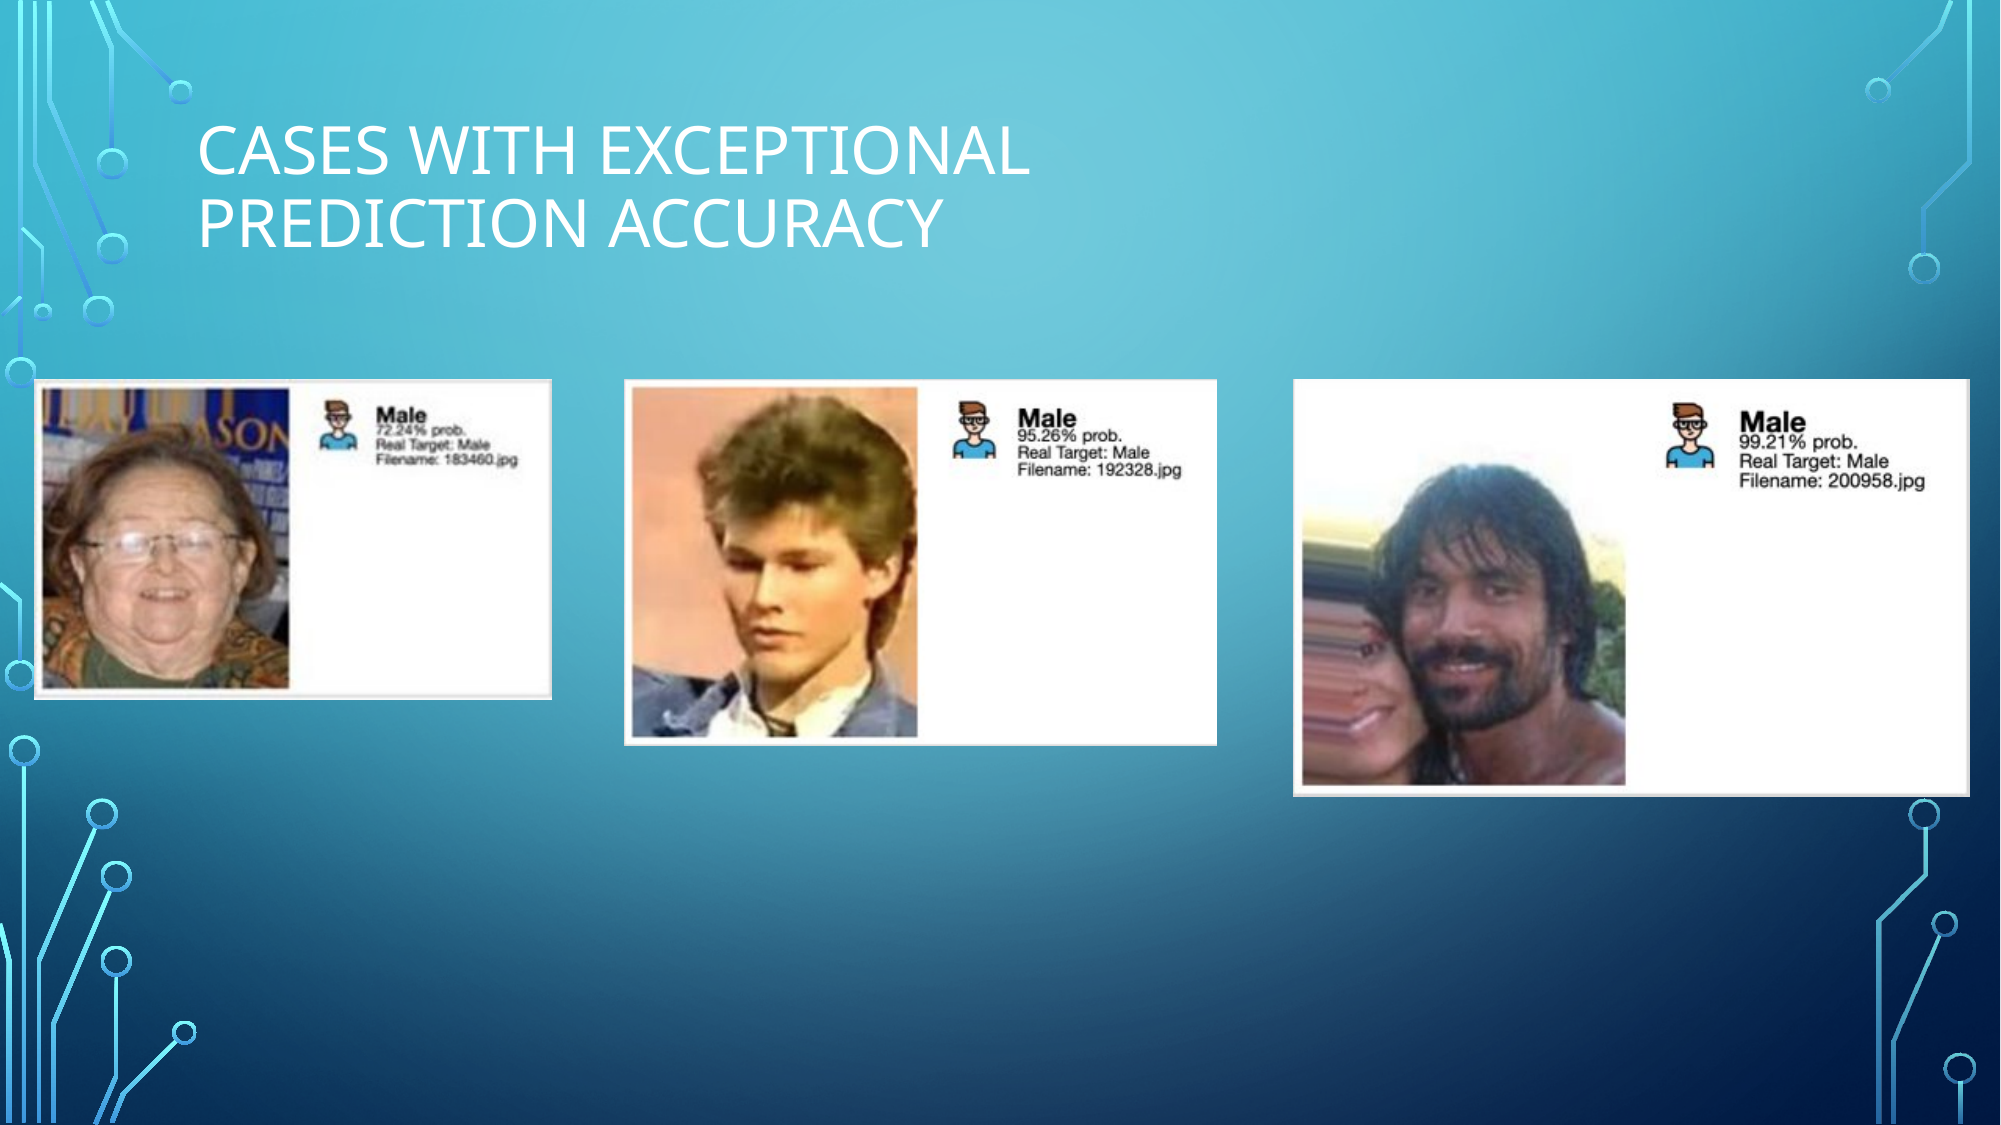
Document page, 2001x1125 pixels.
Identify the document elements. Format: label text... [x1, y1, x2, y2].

picture [1292, 379, 1970, 797]
picture [624, 379, 1217, 746]
title CASES WITH EXCEPTIONAL PREDICTION ACCURACY​ [181, 0, 1643, 269]
picture [34, 379, 553, 701]
